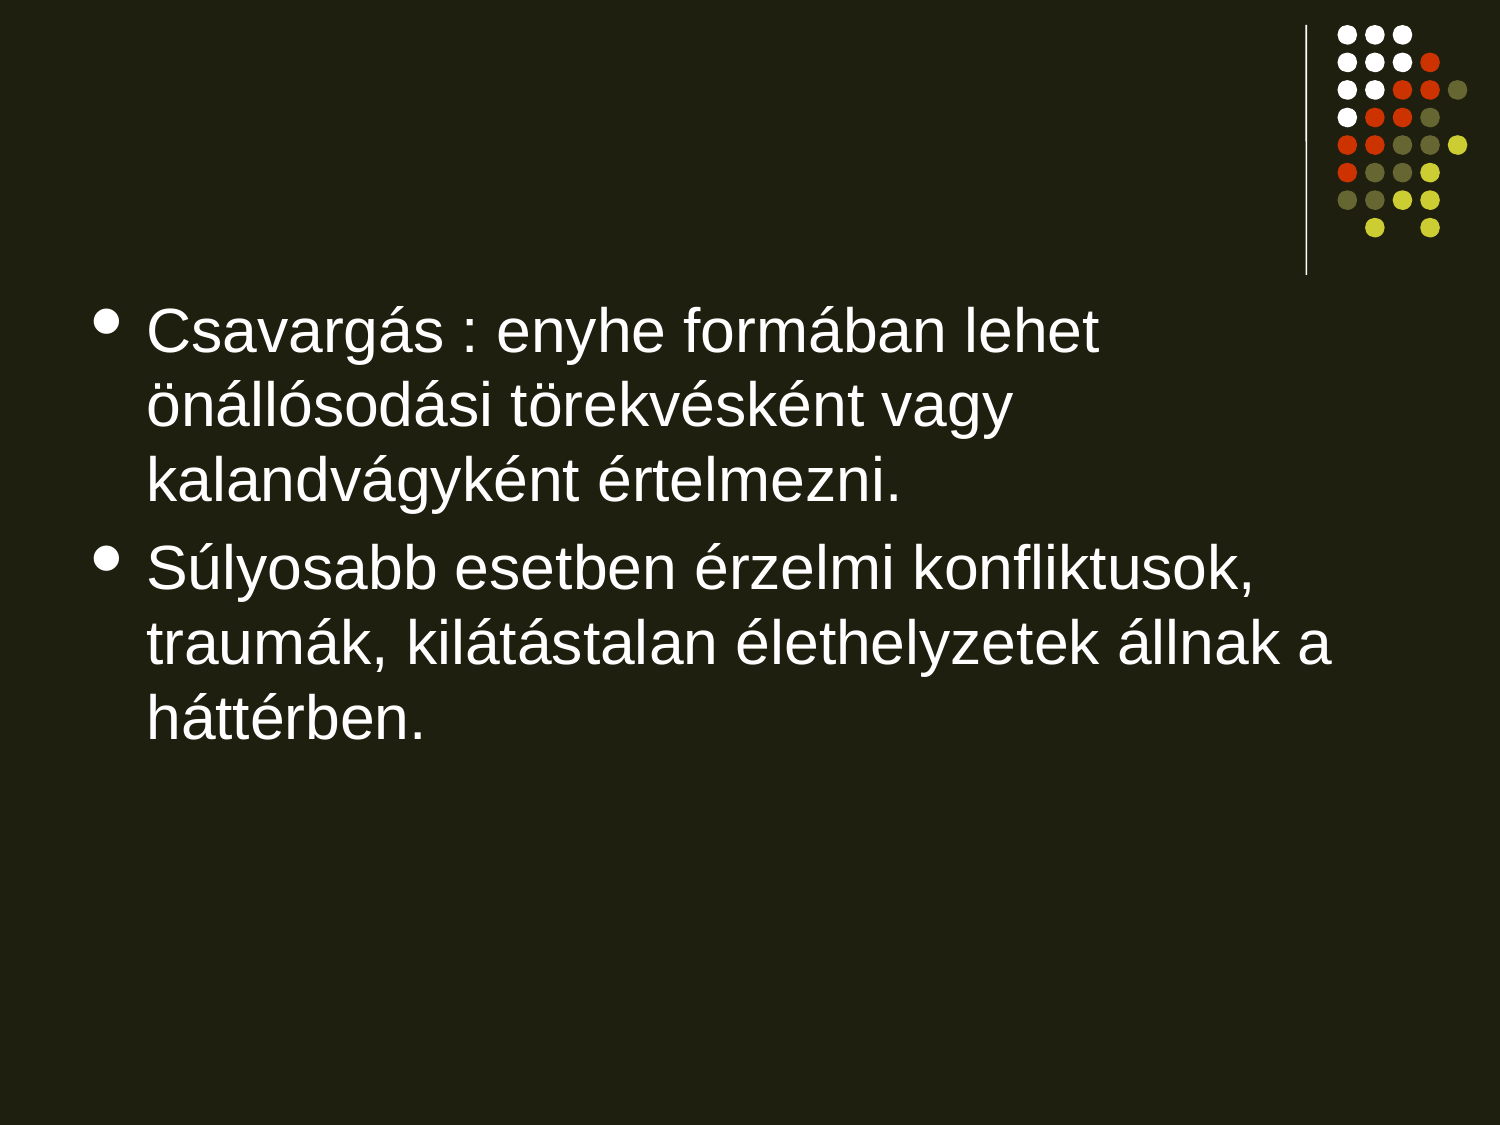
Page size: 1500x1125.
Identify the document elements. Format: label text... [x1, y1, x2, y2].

list Csavargás : enyhe formában lehet önállósodási törekvésként vagy kalandvágyként értelmezni. Súlyosabb esetben érzelmi konfliktusok, traumák, kilátástalan élethelyzetek állnak a háttérben. [75, 282, 1425, 1006]
